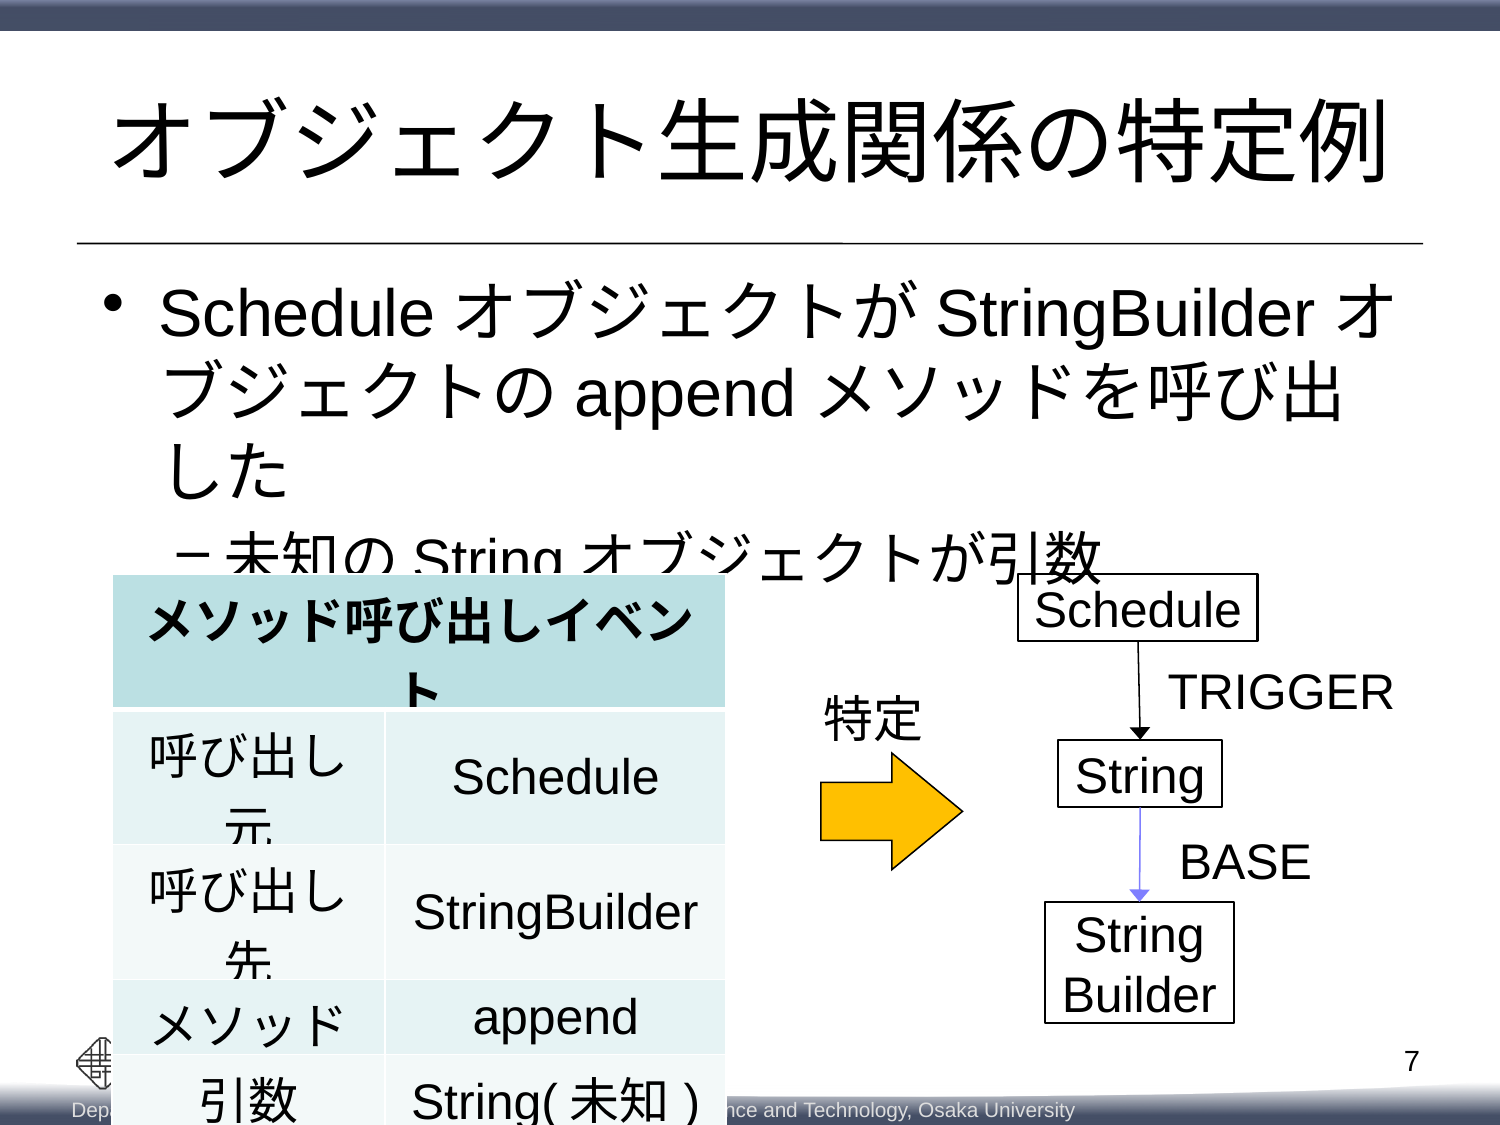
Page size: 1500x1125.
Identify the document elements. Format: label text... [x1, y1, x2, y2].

picture [727, 1082, 1500, 1125]
table_cell String(未知) [386, 1055, 725, 1125]
table_cell 呼び出し元 [113, 712, 384, 844]
table_cell 引数 [113, 1055, 384, 1125]
table_cell 呼び出し先 [113, 845, 384, 979]
text_box String [1056, 738, 1224, 809]
picture [0, 0, 1500, 31]
list ScheduleオブジェクトがStringBuilderオブジェクトのappendメソッドを呼び出した 未知のStringオブジェクトが引数 [86, 262, 1424, 1071]
slide_number 7 [1246, 1034, 1436, 1083]
table_header メソッド呼び出しイベント [113, 575, 725, 707]
text_box [820, 756, 963, 870]
table_cell StringBuilder [386, 845, 725, 979]
text_box BASE [1164, 822, 1327, 897]
table_cell Schedule [386, 712, 725, 844]
text_box Schedule [1016, 572, 1260, 643]
text_box 特定 [808, 680, 987, 756]
table_cell append [386, 980, 725, 1054]
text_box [1089, 688, 1189, 692]
text_box String Builder [1043, 900, 1236, 1025]
table_cell メソッド [113, 980, 384, 1054]
picture [0, 1033, 111, 1125]
title オブジェクト生成関係の特定例 [74, 44, 1424, 233]
text_box TRIGGER [1152, 652, 1411, 727]
